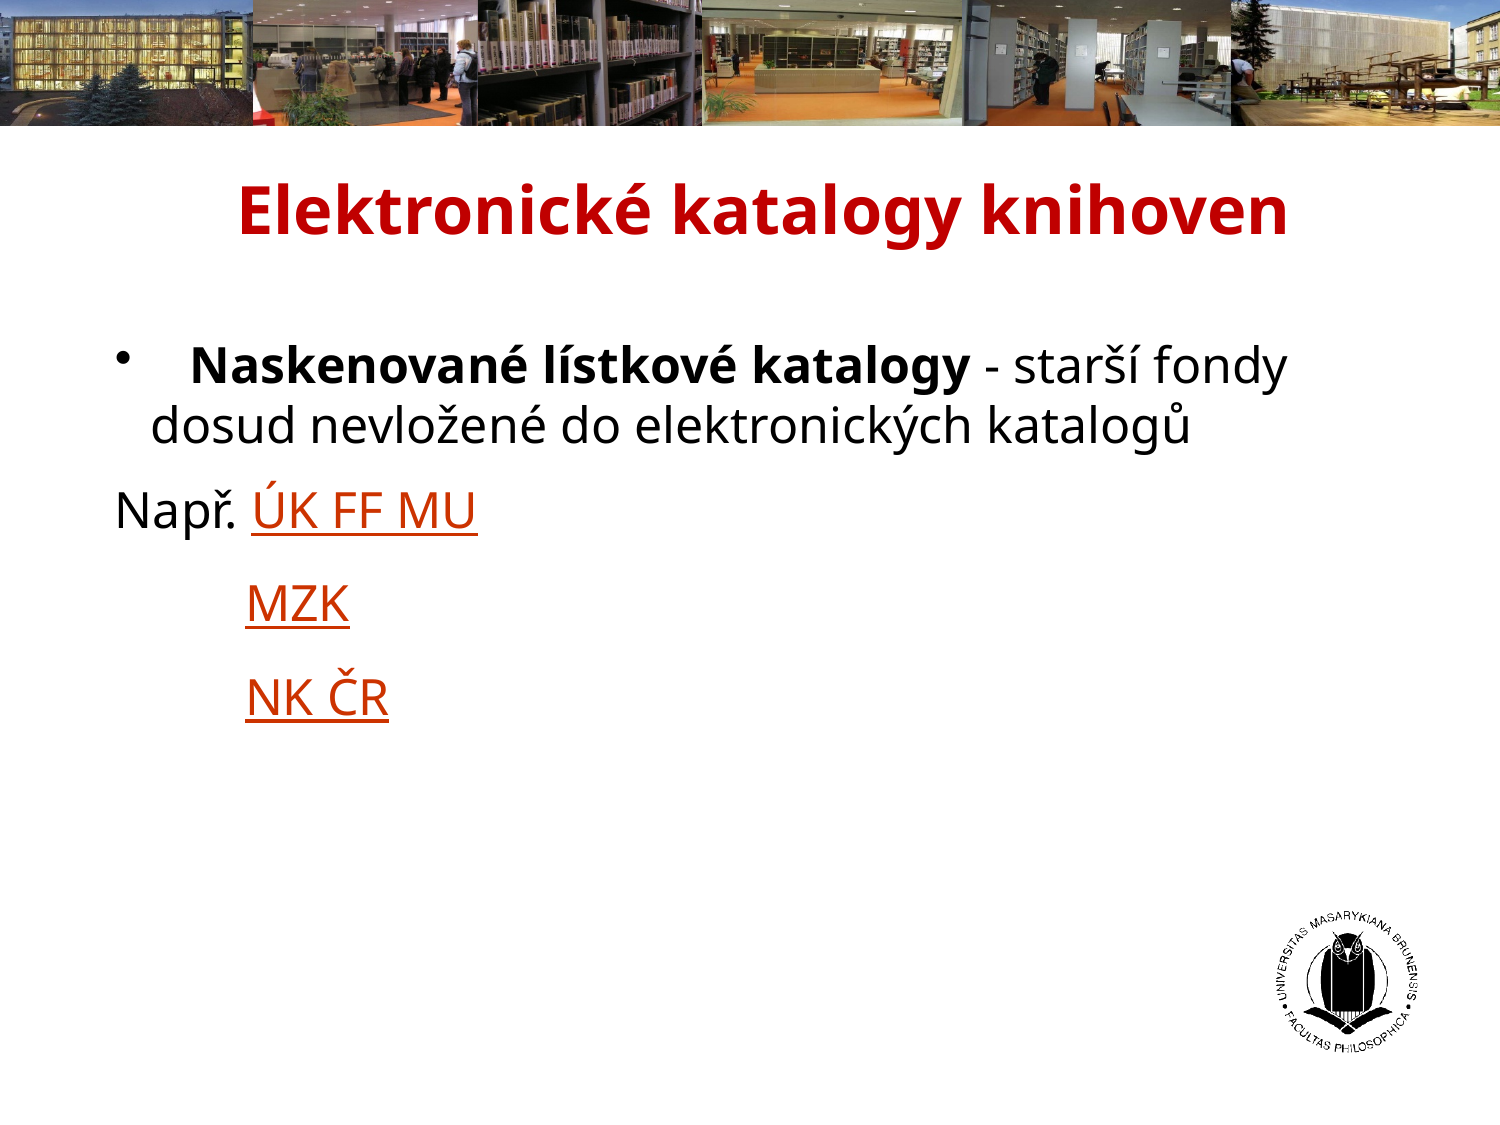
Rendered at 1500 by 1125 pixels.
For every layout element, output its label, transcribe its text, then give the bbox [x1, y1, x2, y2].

title Elektronické katalogy knihoven [88, 125, 1439, 291]
picture [0, 0, 1500, 126]
picture [1269, 904, 1424, 1059]
text_box Naskenované lístkové katalogy - starší fondy dosud nevložené do elektronických katalogů Např. ÚK FF MU MZK NK ČR [100, 326, 1317, 989]
